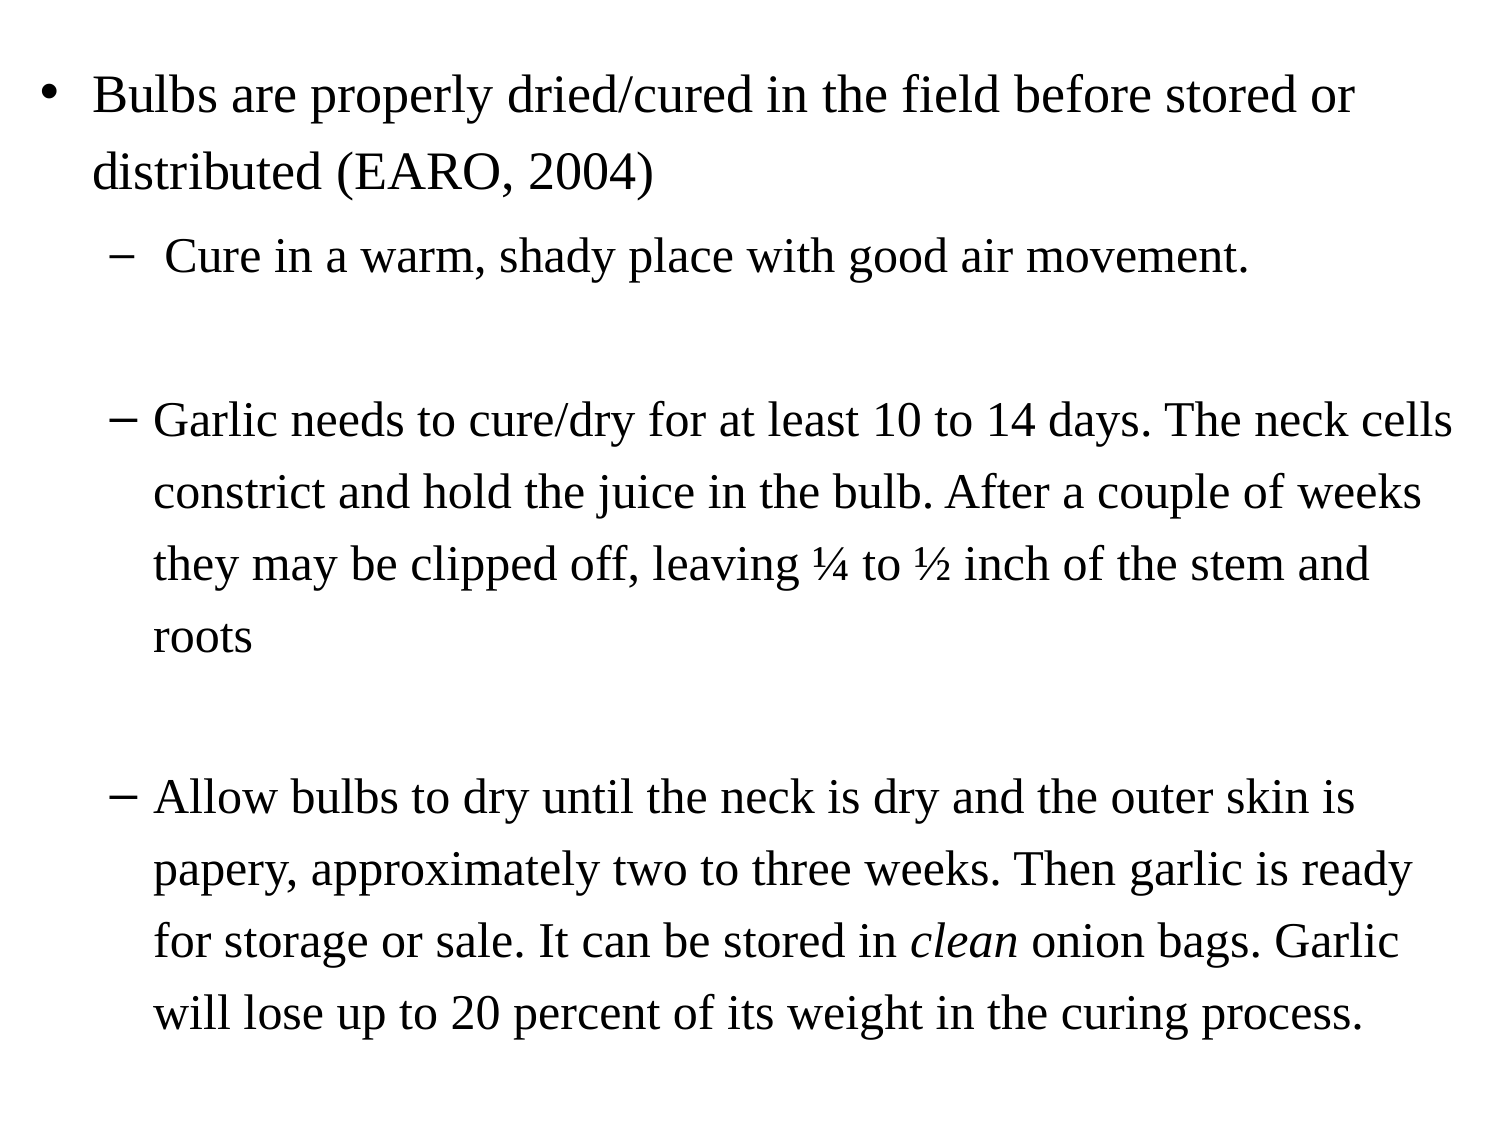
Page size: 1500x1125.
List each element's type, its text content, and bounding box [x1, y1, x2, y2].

list Bulbs are properly dried/cured in the field before stored or distributed (EARO, 2004) Cure in a warm, shady place with good air movement. Garlic needs to cure/dry for at least 10 to 14 days. The neck cells constrict and hold the juice in the bulb. After a couple of weeks they may be clipped off, leaving ¼ to ½ inch of the stem and roots Allow bulbs to dry until the neck is dry and the outer skin is papery, approximately two to three weeks. Then garlic is ready for storage or sale. It can be stored in clean onion bags. Garlic will lose up to 20 percent of its weight in the curing process. [24, 37, 1475, 1125]
